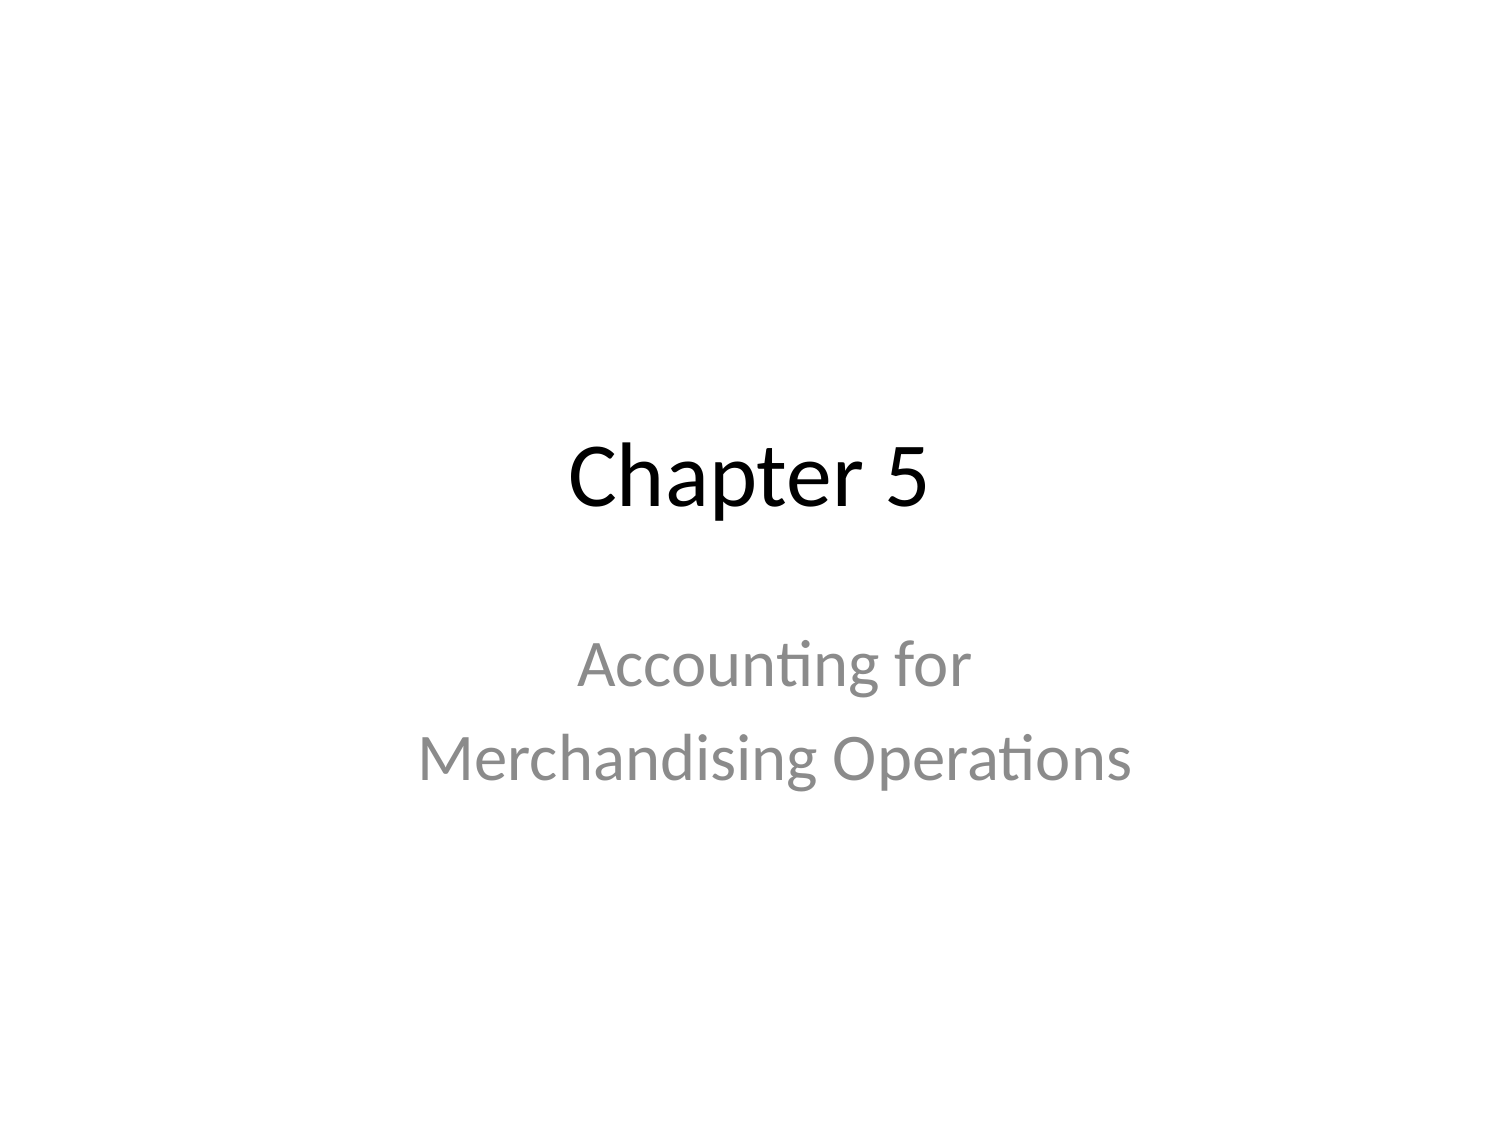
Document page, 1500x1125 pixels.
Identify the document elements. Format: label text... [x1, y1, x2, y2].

subtitle Accounting for Merchandising Operations [312, 612, 1238, 900]
title Chapter 5 [112, 349, 1388, 591]
